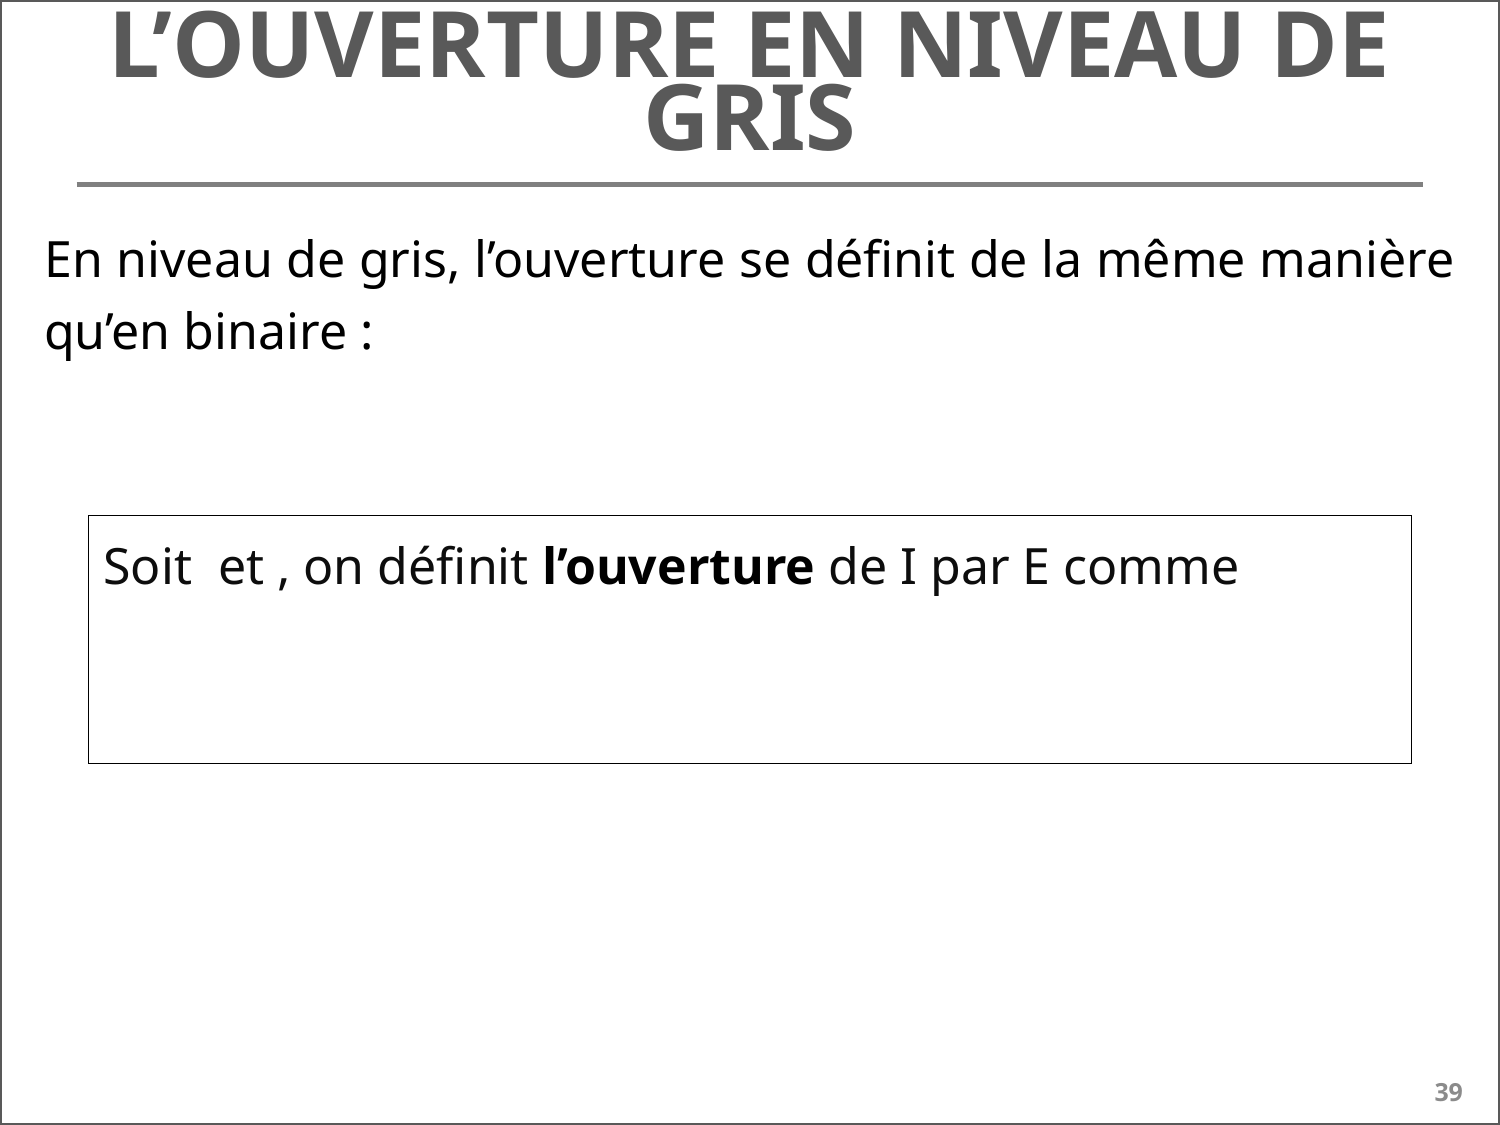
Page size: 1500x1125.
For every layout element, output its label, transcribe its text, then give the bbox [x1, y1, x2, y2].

list En niveau de gris, l’ouverture se définit de la même manière qu’en binaire : [29, 208, 1471, 1059]
slide_number 39 [1128, 1070, 1478, 1119]
title L’ouverture en niveau de gris [75, 19, 1425, 173]
